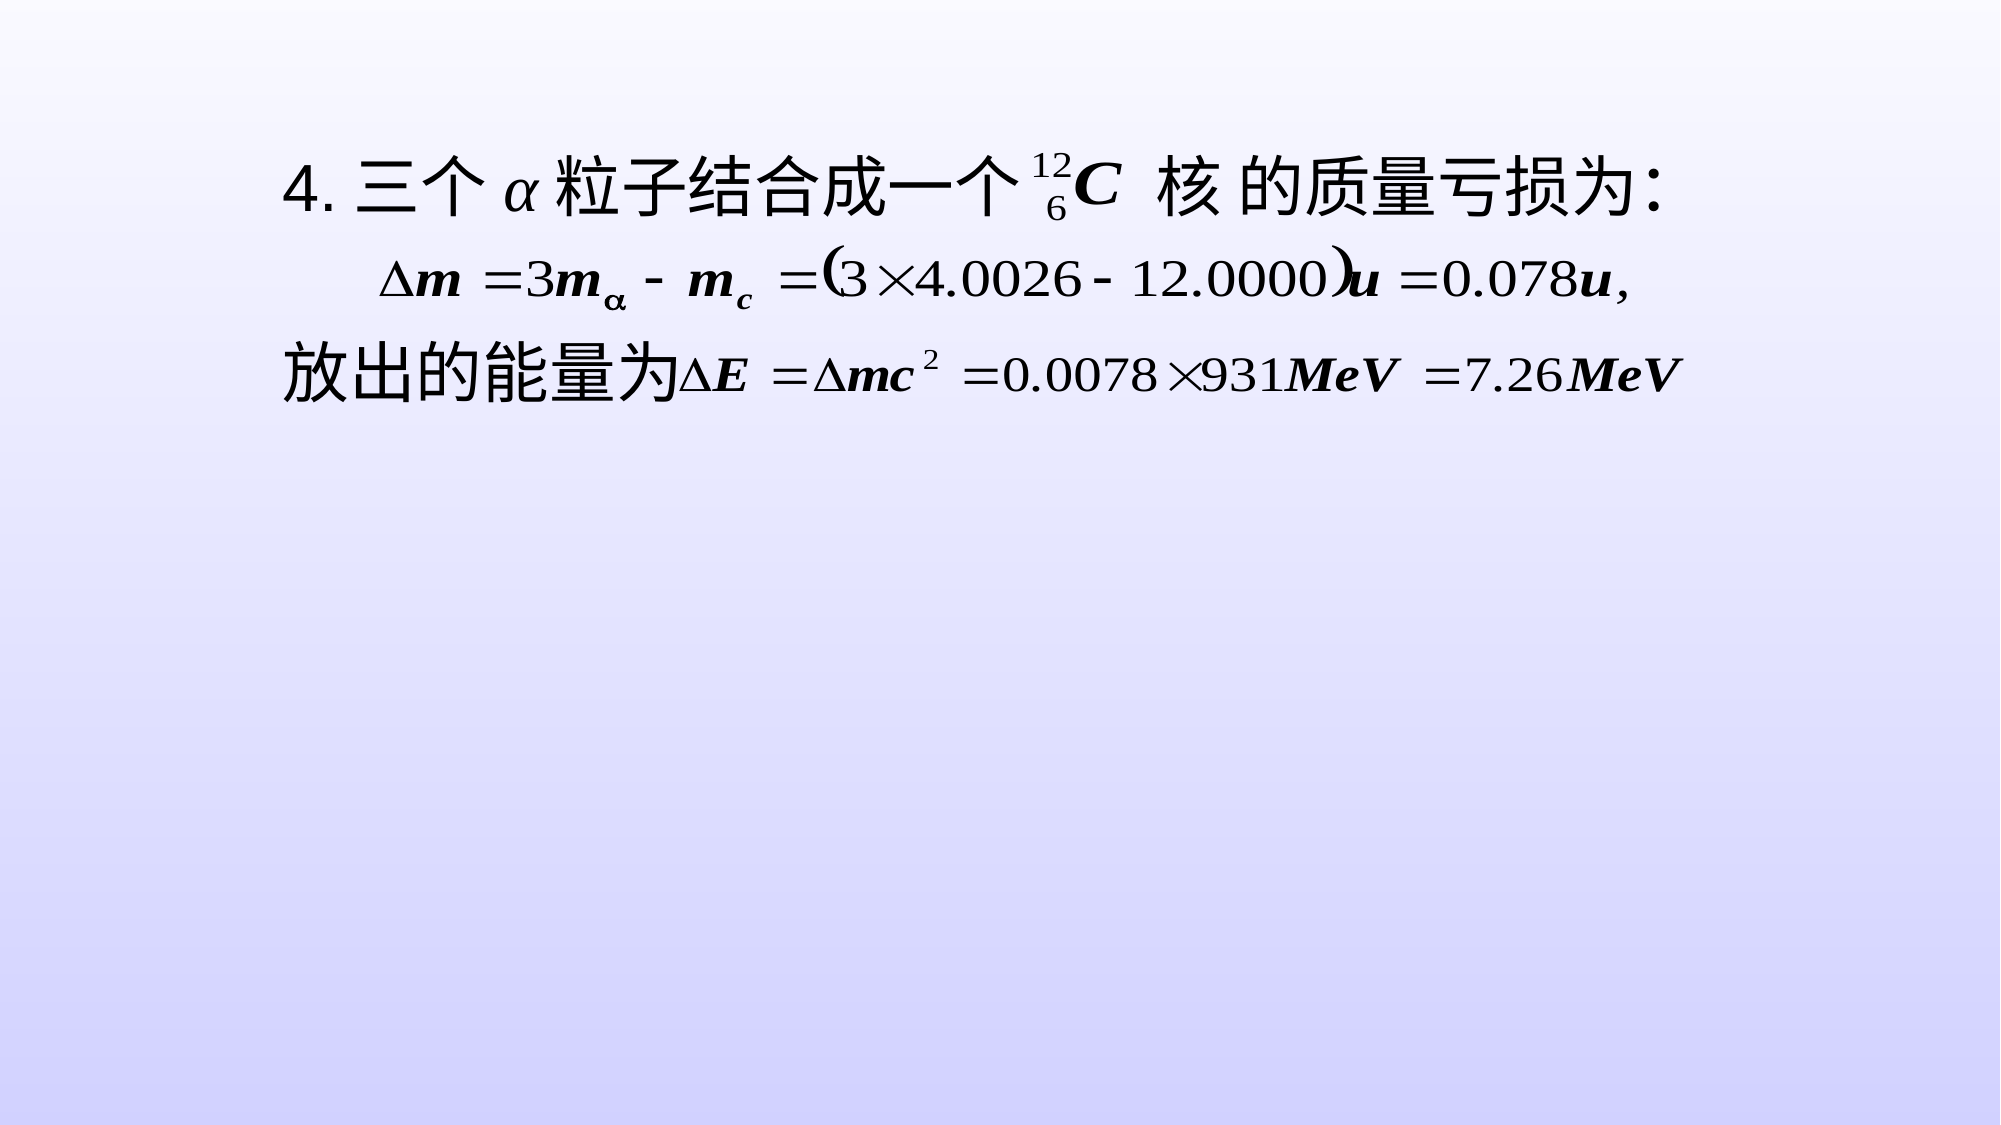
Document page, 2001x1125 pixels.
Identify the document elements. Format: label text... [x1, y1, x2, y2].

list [368, 243, 1638, 324]
list 4.三个α粒子结合成一个 核 的质量亏损为： 放出的能量为 [267, 137, 1721, 1071]
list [1023, 136, 1139, 237]
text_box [668, 337, 1700, 405]
